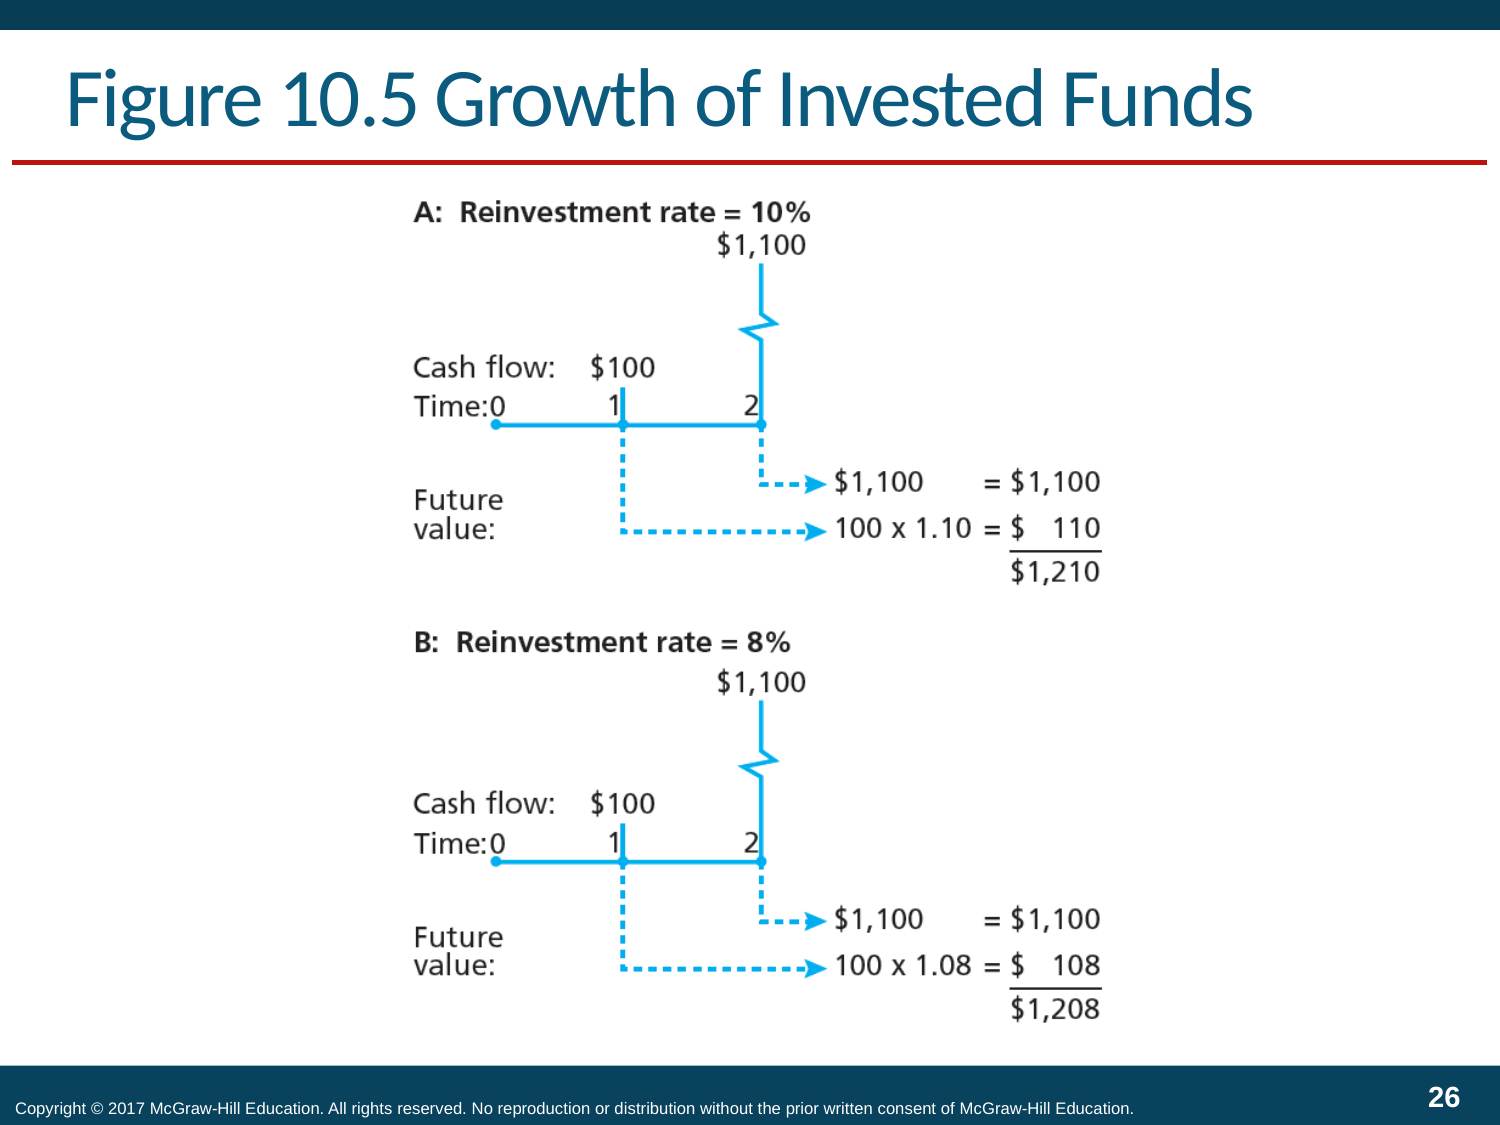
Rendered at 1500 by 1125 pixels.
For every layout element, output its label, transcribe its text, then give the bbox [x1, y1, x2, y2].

title Figure 10.5 Growth of Invested Funds [50, 24, 1453, 163]
picture [399, 187, 1113, 1030]
